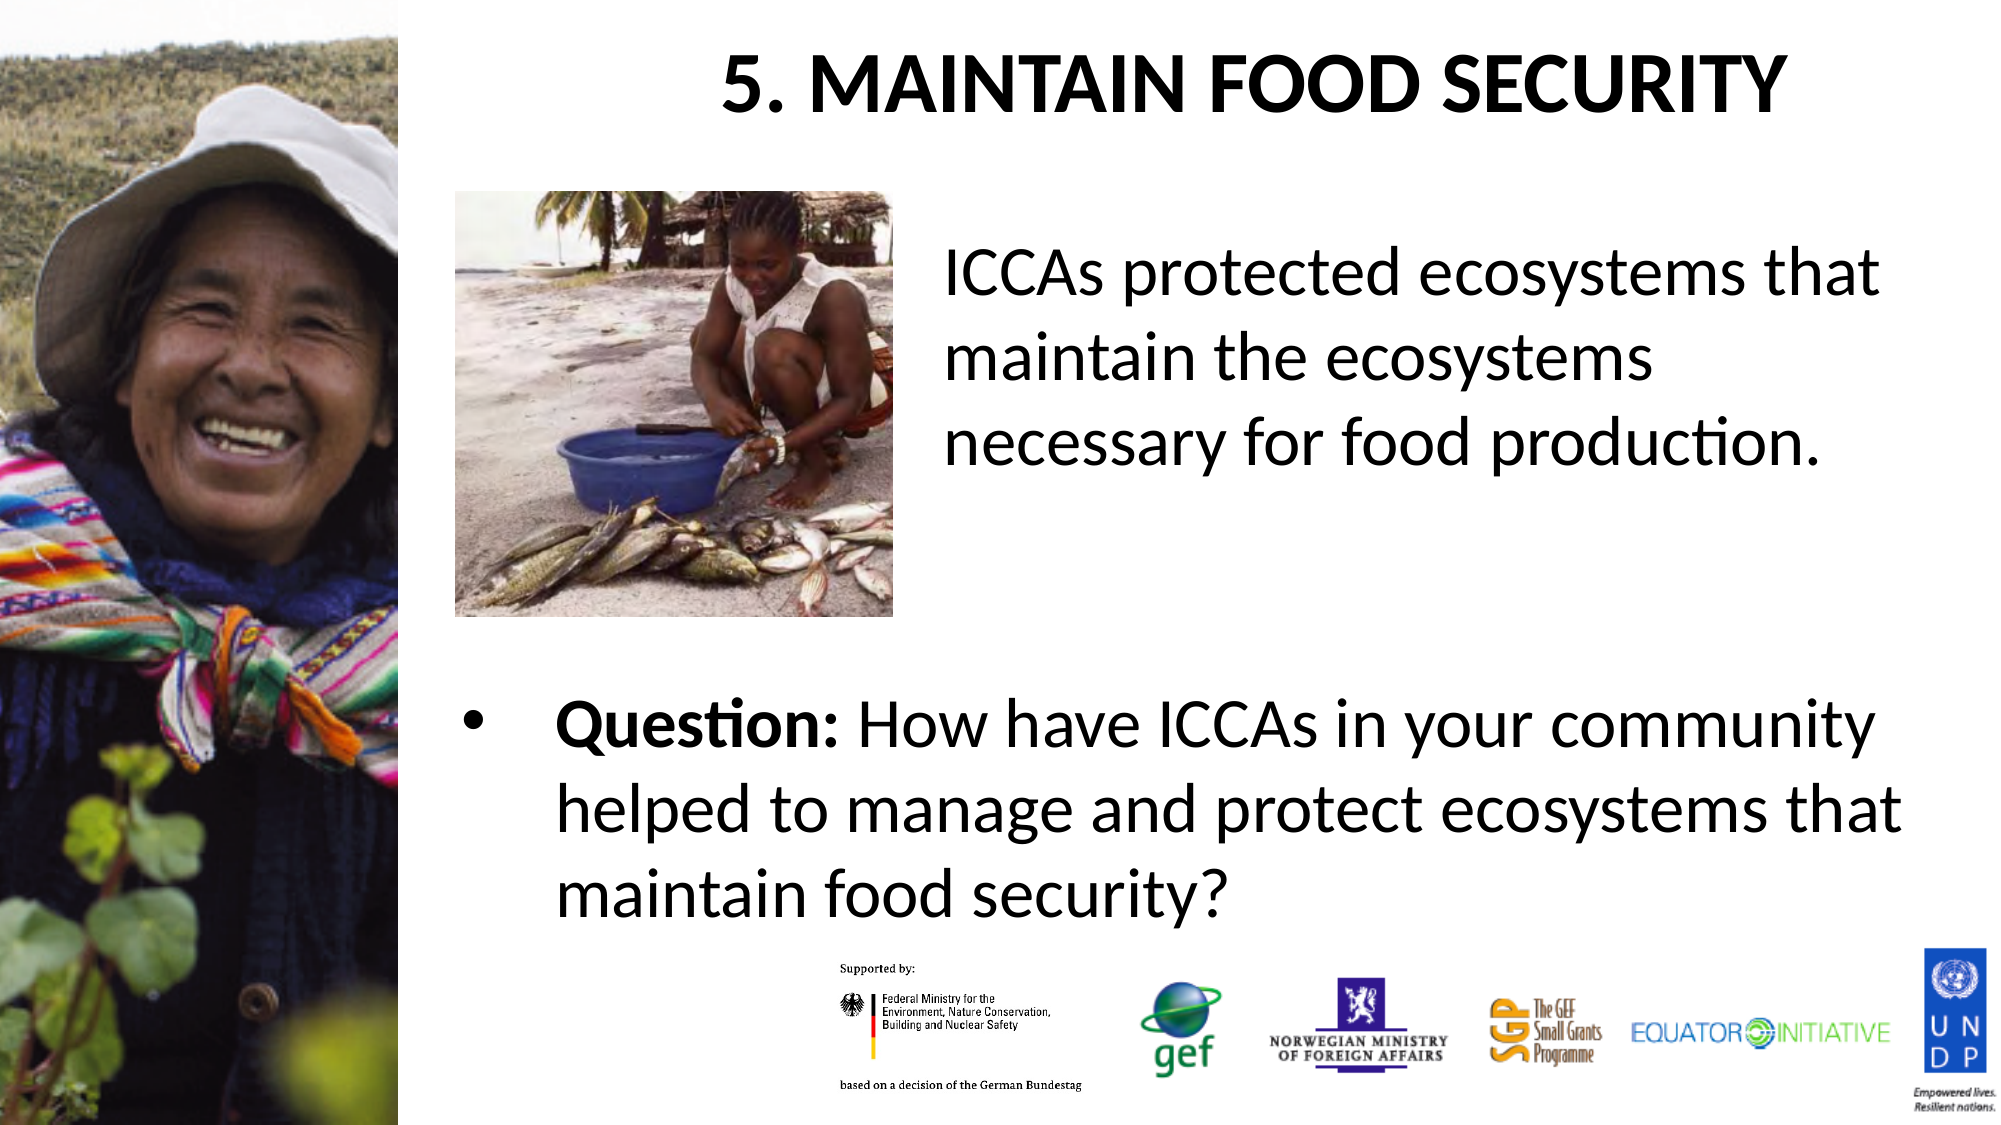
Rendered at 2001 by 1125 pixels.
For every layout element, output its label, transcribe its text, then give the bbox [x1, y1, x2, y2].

text_box 5. MAINTAIN FOOD SECURITY [509, 18, 2000, 138]
picture [815, 940, 2000, 1125]
text_box Question: How have ICCAs in your community helped to manage and protect ecosystems that maintain food security? [446, 669, 1928, 939]
picture [455, 191, 893, 617]
text_box ICCAs protected ecosystems that maintain the ecosystems necessary for food production. [929, 217, 1928, 487]
picture [0, 0, 398, 1125]
